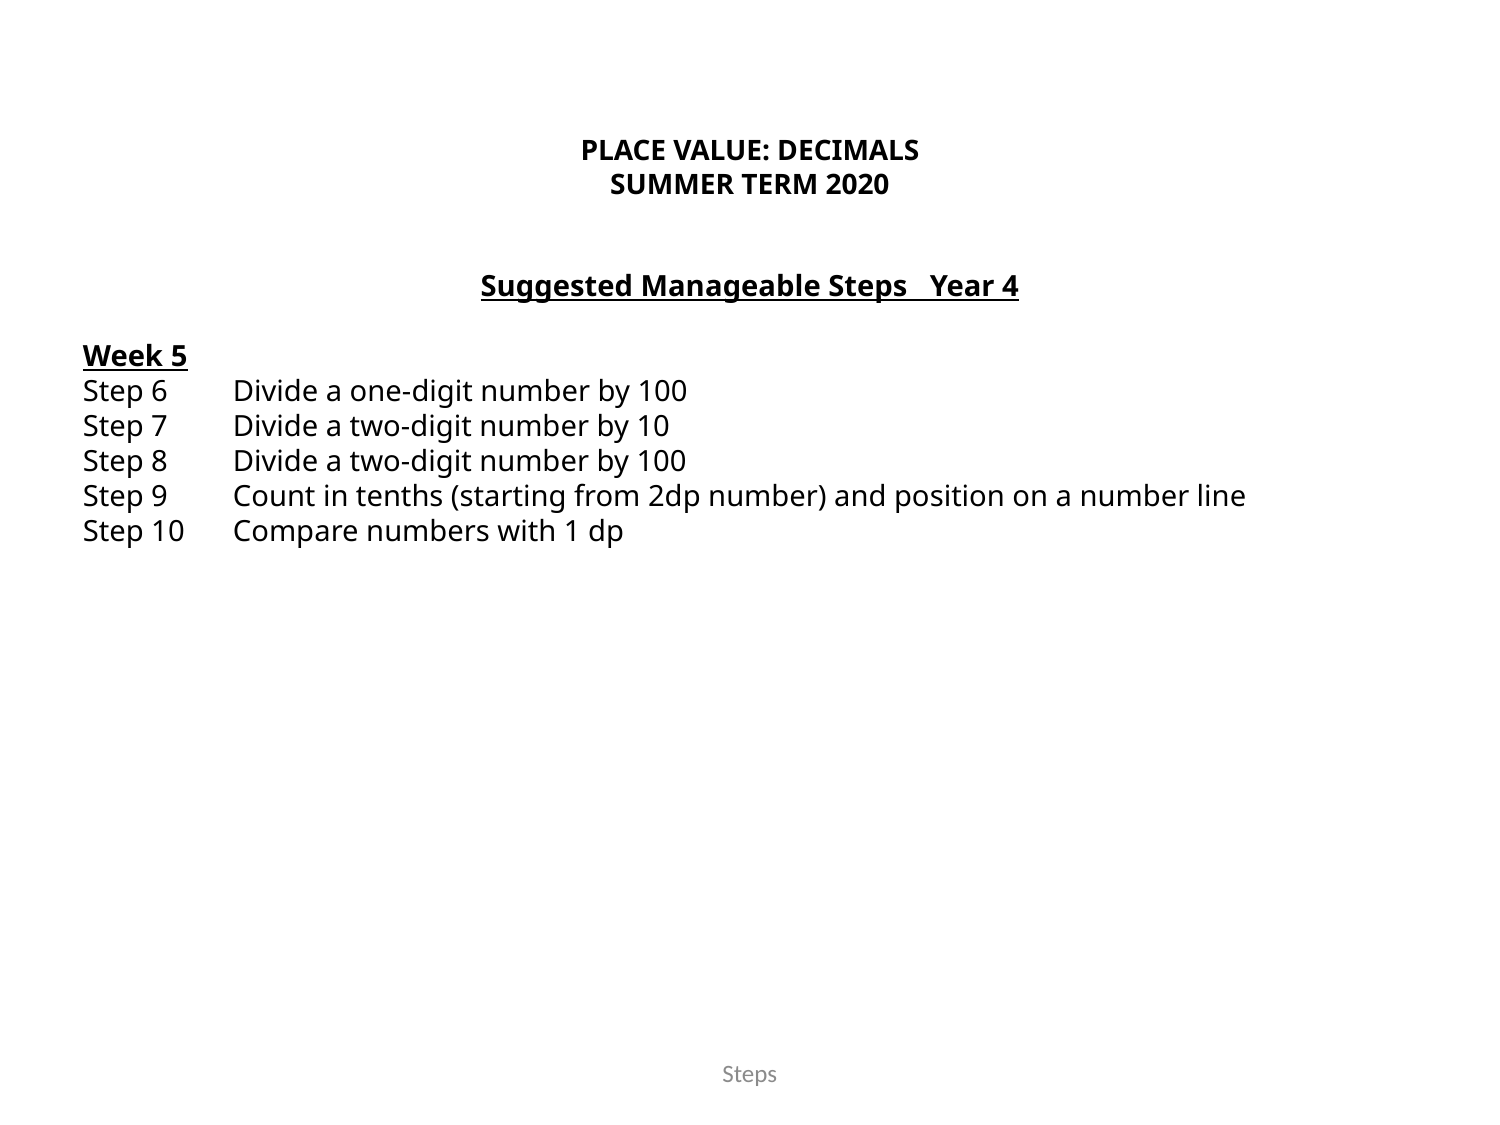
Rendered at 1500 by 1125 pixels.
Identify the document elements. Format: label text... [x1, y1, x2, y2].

text_box PLACE VALUE: DECIMALS SUMMER TERM 2020 Suggested Manageable Steps Year 4 Week 5 Step 6 Divide a one-digit number by 100 Step 7 Divide a two-digit number by 10 Step 8 Divide a two-digit number by 100 Step 9 Count in tenths (starting from 2dp number) and position on a number line Step 10 Compare numbers with 1 dp Step 13ultiplication or division to solve scaling or correspondence problems [68, 125, 1432, 590]
footer Steps [512, 1042, 988, 1103]
